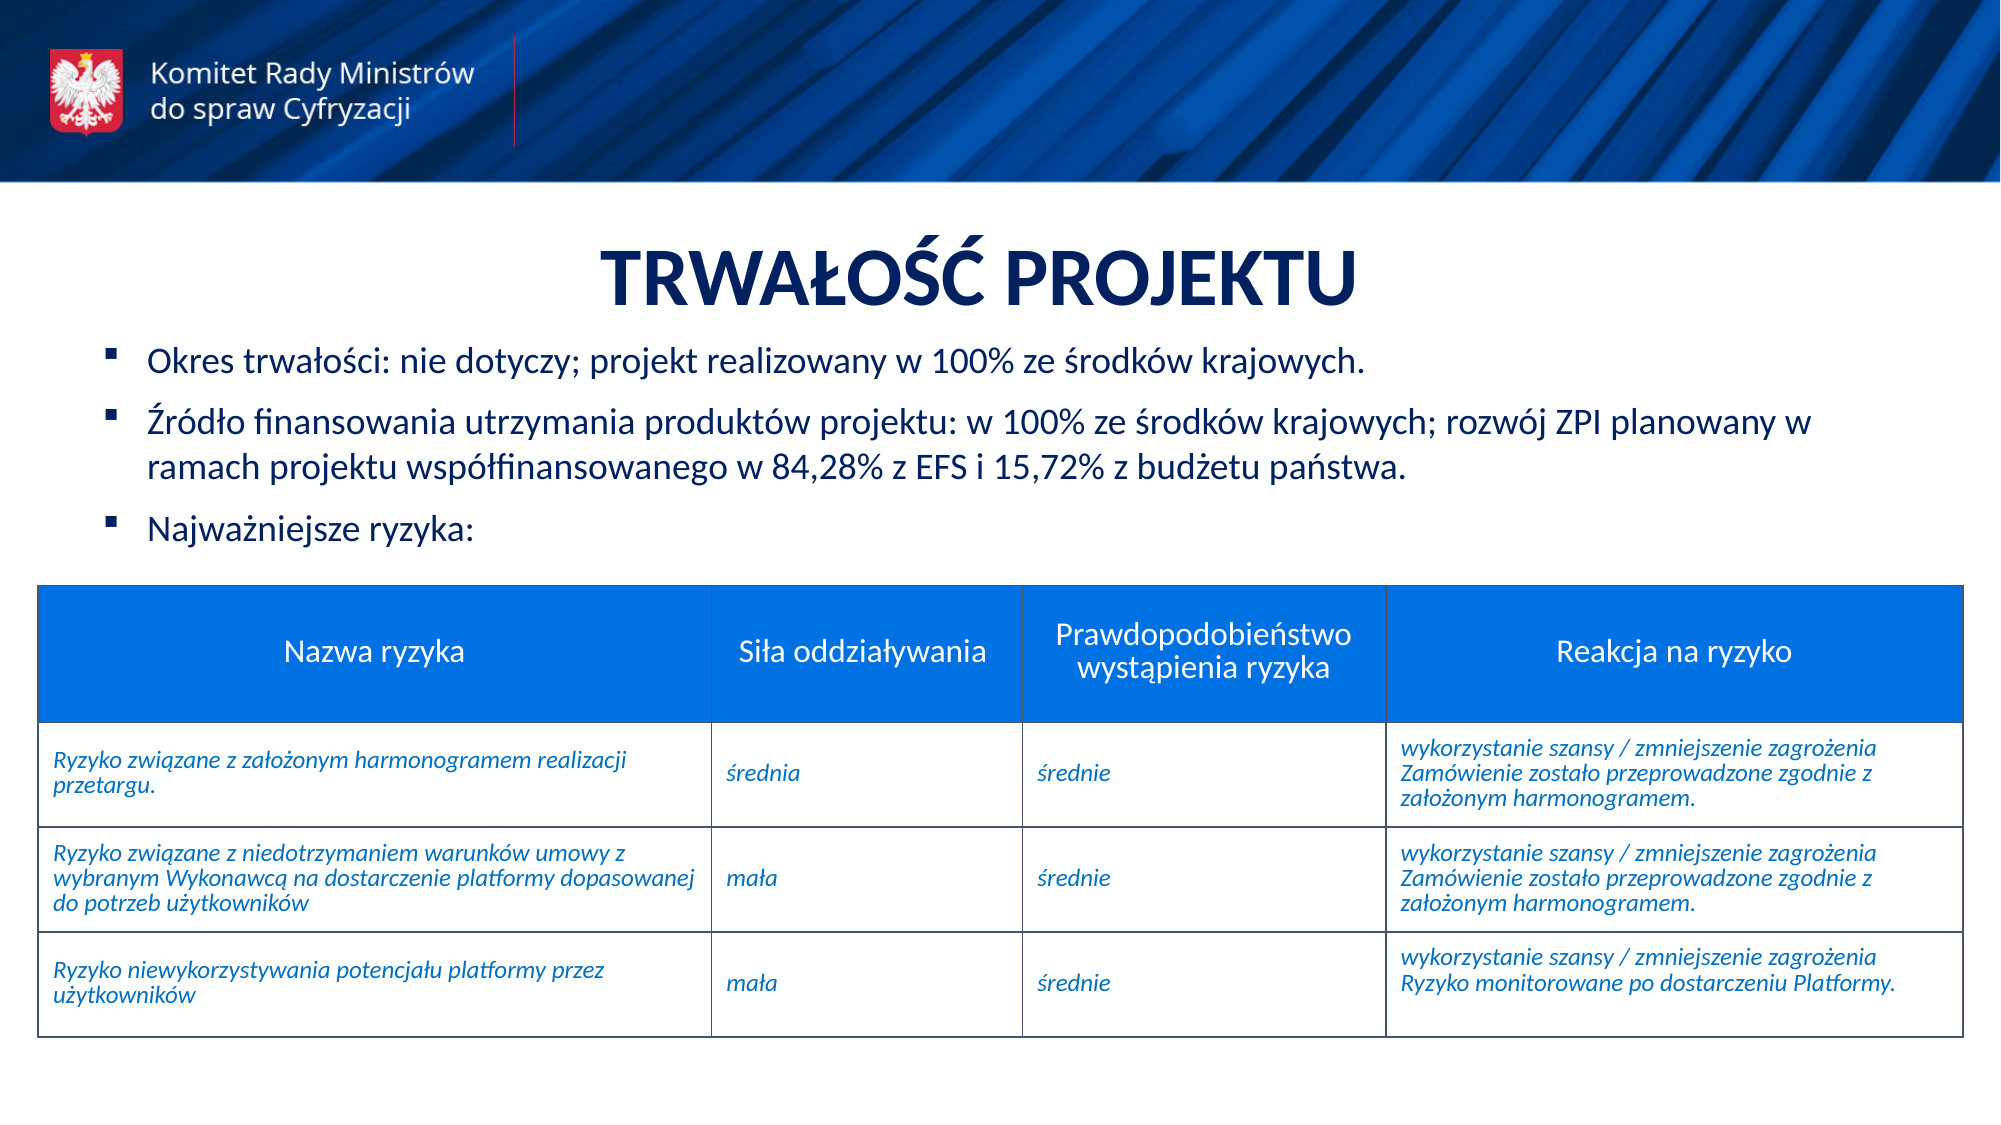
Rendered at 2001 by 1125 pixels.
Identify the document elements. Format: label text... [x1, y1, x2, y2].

table_cell mała [712, 933, 1022, 1036]
table_header Siła oddziaływania [712, 586, 1022, 722]
table_cell średnie [1023, 828, 1385, 931]
table_cell mała [712, 828, 1022, 931]
table_cell średnie [1023, 933, 1385, 1036]
table_header Reakcja na ryzyko [1387, 586, 1962, 722]
table_cell Ryzyko związane z niedotrzymaniem warunków umowy z wybranym Wykonawcą na dostarczenie platformy dopasowanej do potrzeb użytkowników [39, 828, 711, 931]
table_cell Ryzyko związane z założonym harmonogramem realizacji przetargu. [39, 723, 711, 826]
text_box TRWAŁOŚĆ PROJEKTU [282, 214, 1678, 328]
text_box Okres trwałości: nie dotyczy; projekt realizowany w 100% ze środków krajowych. Źródło finansowania utrzymania produktów projektu: w 100% ze środków krajowych; rozwój ZPI planowany w ramach projektu współfinansowanego w 84,28% z EFS i 15,72% z budżetu państwa. Najważniejsze ryzyka: [87, 328, 1914, 557]
table_header Prawdopodobieństwo wystąpienia ryzyka [1023, 586, 1385, 722]
table_cell średnia [712, 723, 1022, 826]
table_cell wykorzystanie szansy / zmniejszenie zagrożenia Ryzyko monitorowane po dostarczeniu Platformy. [1387, 933, 1962, 1036]
table_header Nazwa ryzyka [39, 586, 711, 722]
picture [0, 0, 2001, 1125]
table_cell wykorzystanie szansy / zmniejszenie zagrożenia Zamówienie zostało przeprowadzone zgodnie z założonym harmonogramem. [1387, 723, 1962, 826]
table_cell średnie [1023, 723, 1385, 826]
table_cell Ryzyko niewykorzystywania potencjału platformy przez użytkowników [39, 933, 711, 1036]
table_cell wykorzystanie szansy / zmniejszenie zagrożenia Zamówienie zostało przeprowadzone zgodnie z założonym harmonogramem. [1387, 828, 1962, 931]
